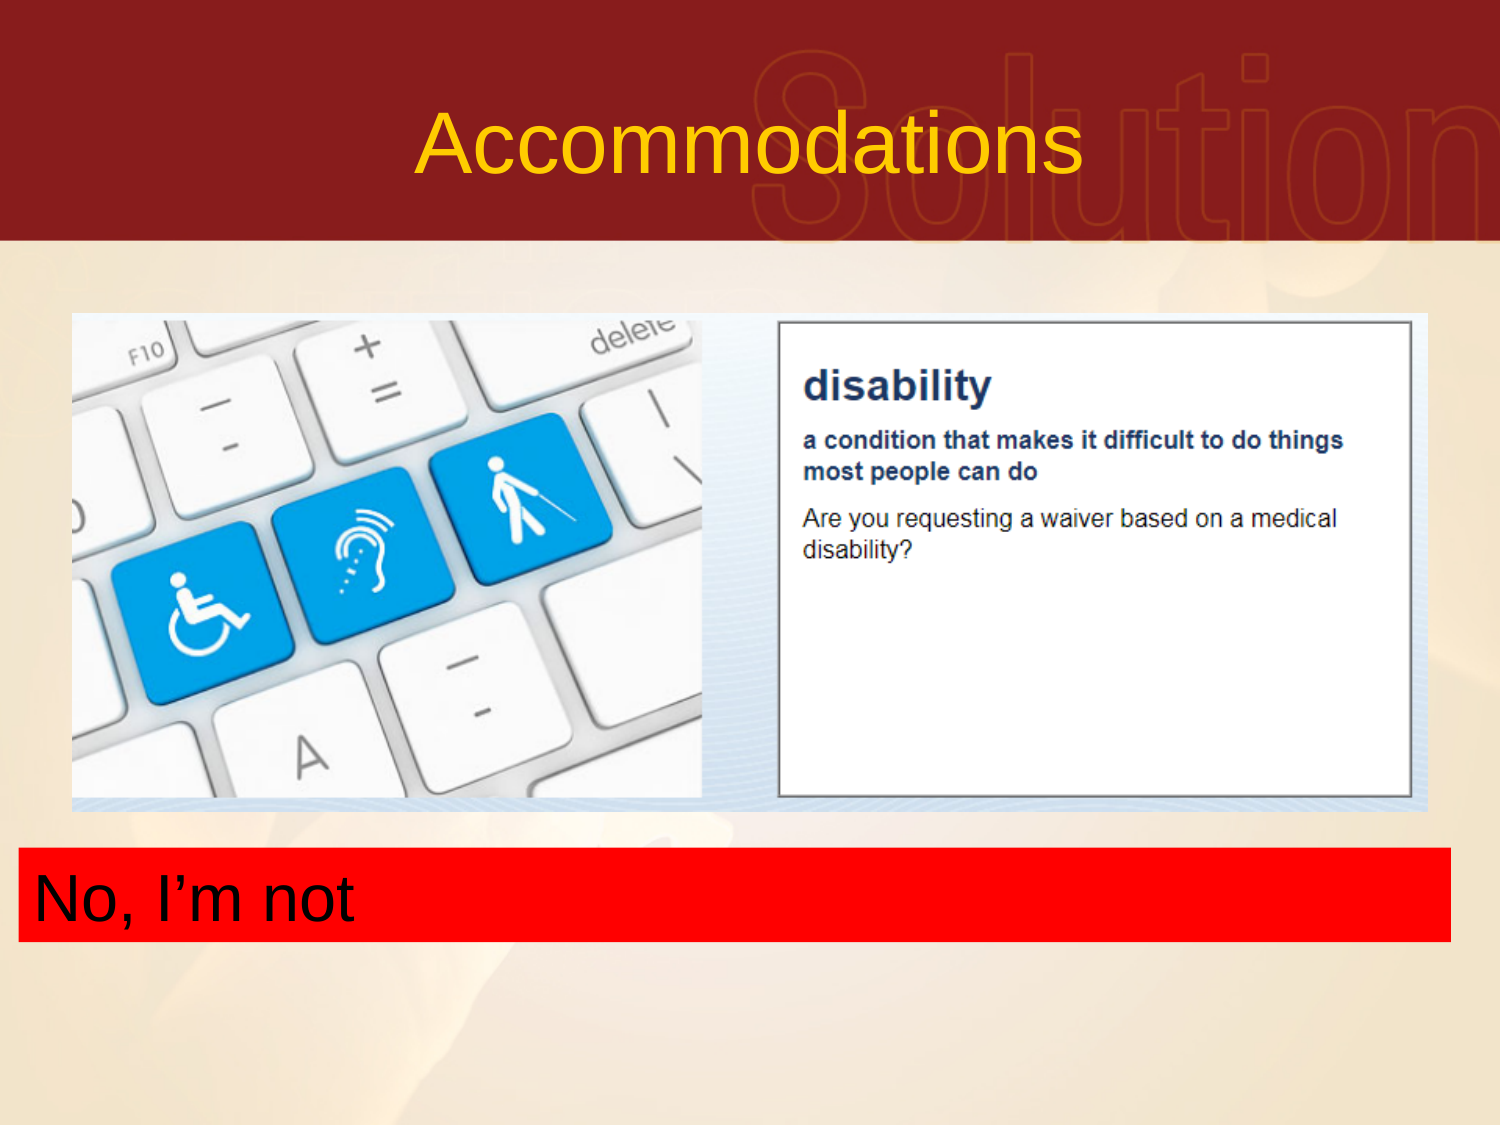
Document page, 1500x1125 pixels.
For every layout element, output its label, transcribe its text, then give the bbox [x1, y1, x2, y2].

picture [0, 0, 1500, 1125]
title Accommodations [75, 45, 1425, 233]
text_box No, I’m not [18, 847, 1451, 943]
